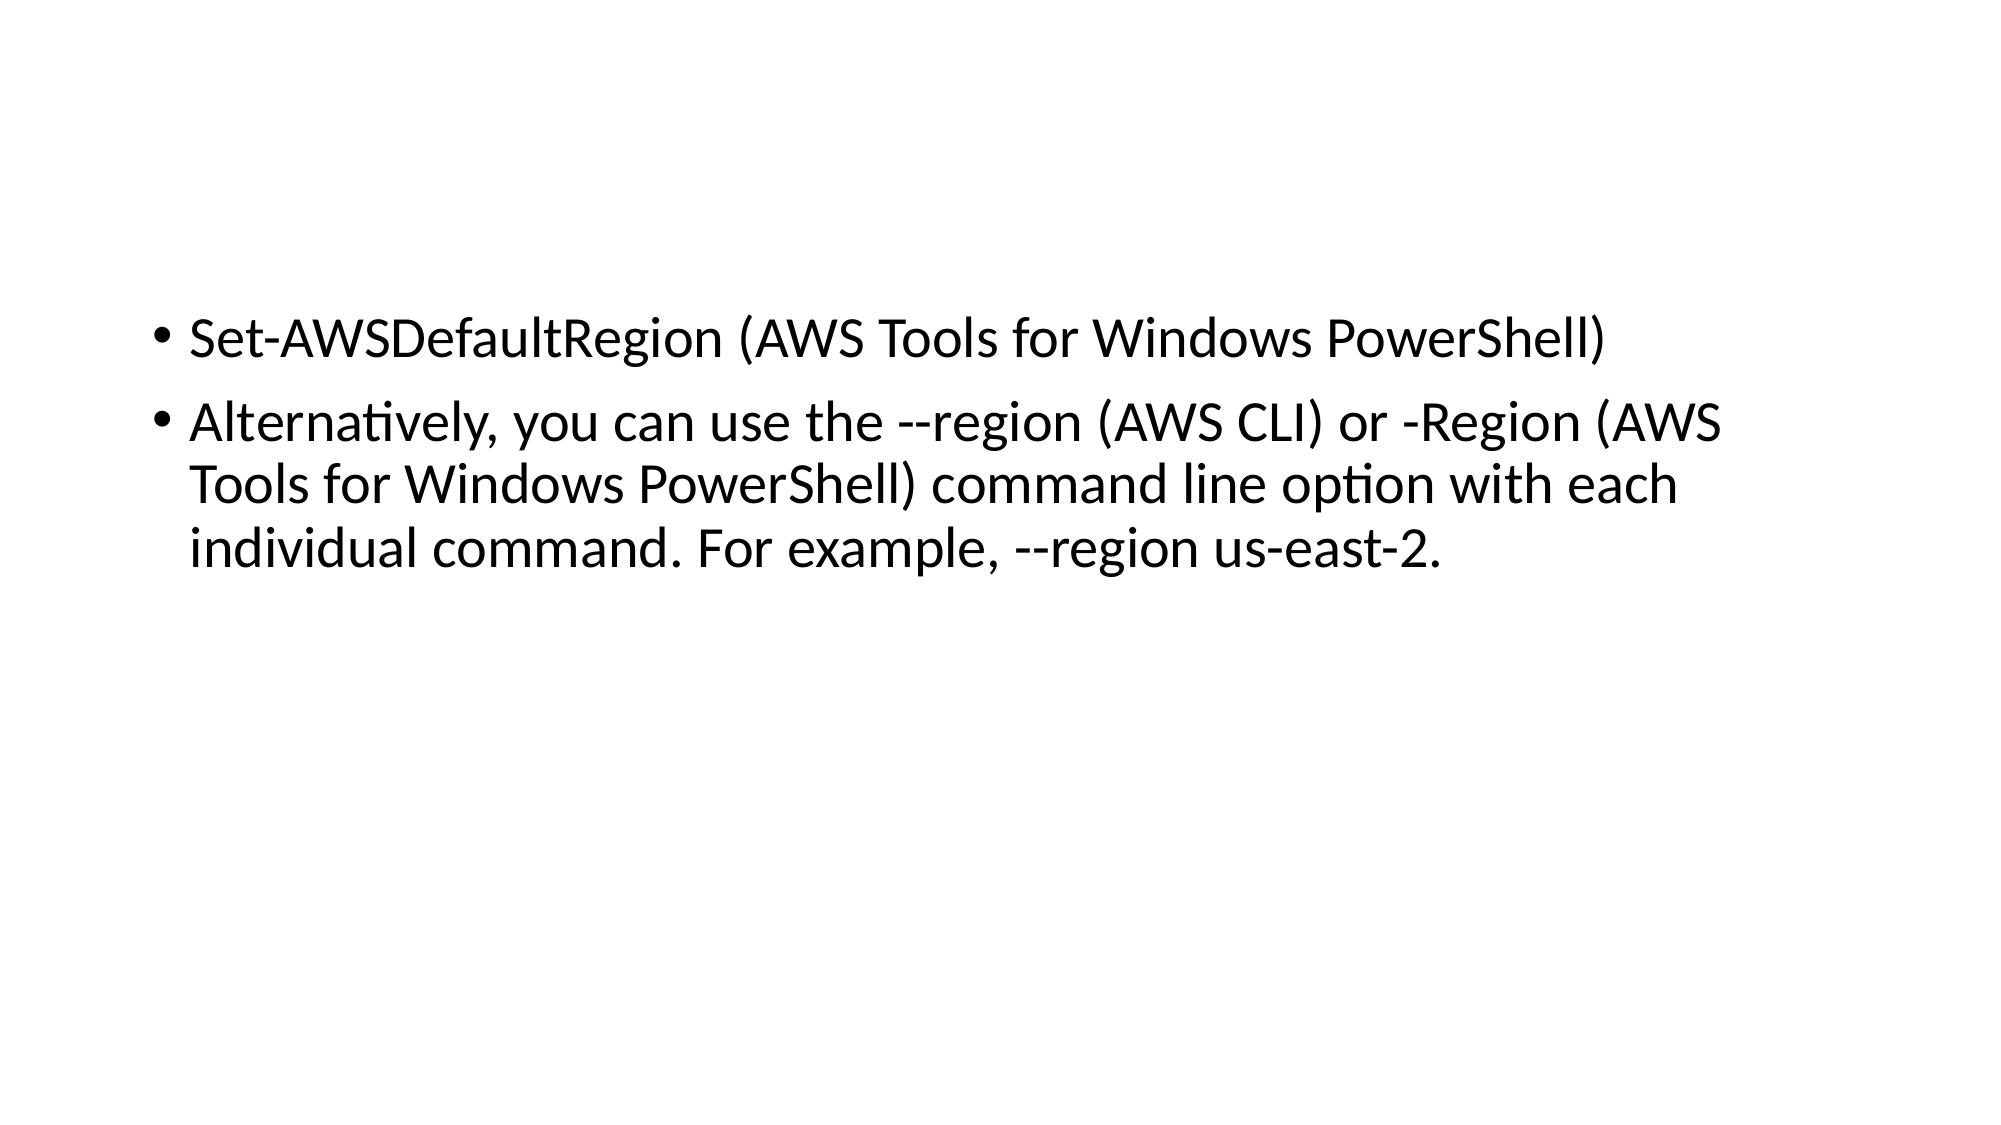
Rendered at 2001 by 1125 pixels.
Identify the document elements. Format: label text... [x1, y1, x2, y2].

list Set-AWSDefaultRegion (AWS Tools for Windows PowerShell) Alternatively, you can use the --region (AWS CLI) or -Region (AWS Tools for Windows PowerShell) command line option with each individual command. For example, --region us-east-2. [137, 299, 1863, 1014]
